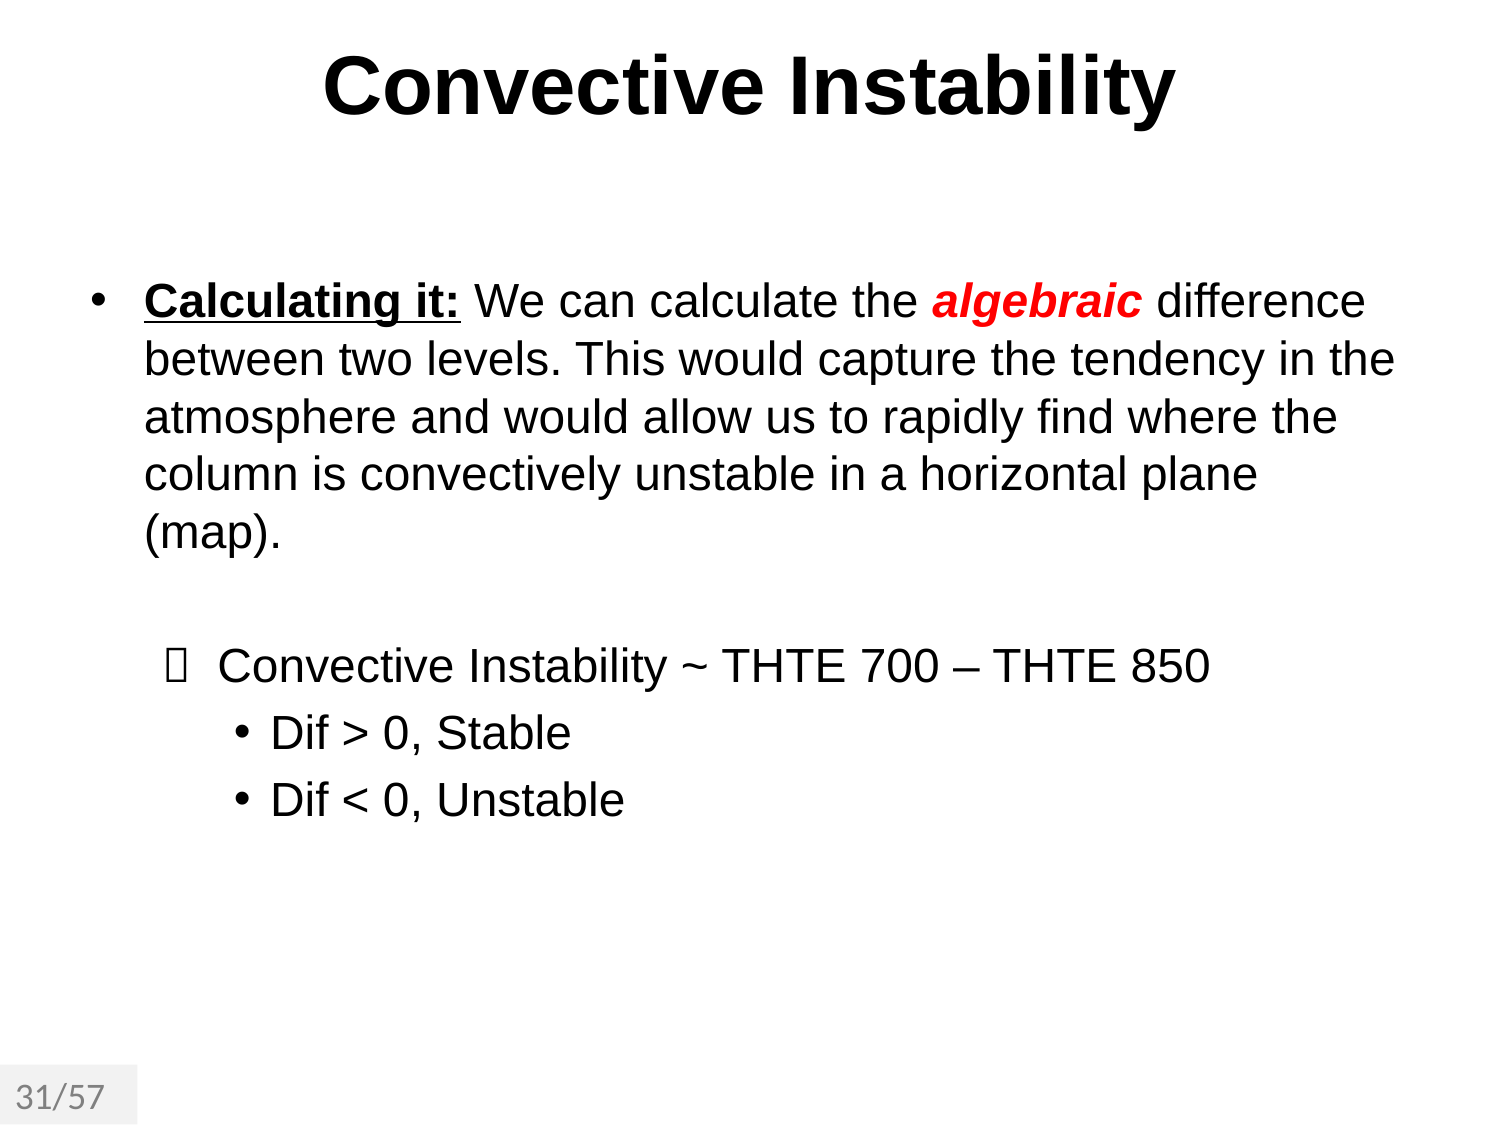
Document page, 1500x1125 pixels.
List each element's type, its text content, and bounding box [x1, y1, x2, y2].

list Calculating it: We can calculate the algebraic difference between two levels. This would capture the tendency in the atmosphere and would allow us to rapidly find where the column is convectively unstable in a horizontal plane (map).  Convective Instability ~ THTE 700 – THTE 850 Dif > 0, Stable Dif < 0, Unstable [75, 262, 1425, 838]
text_box 31/57 [0, 1064, 138, 1125]
title Convective Instability [75, 0, 1425, 163]
